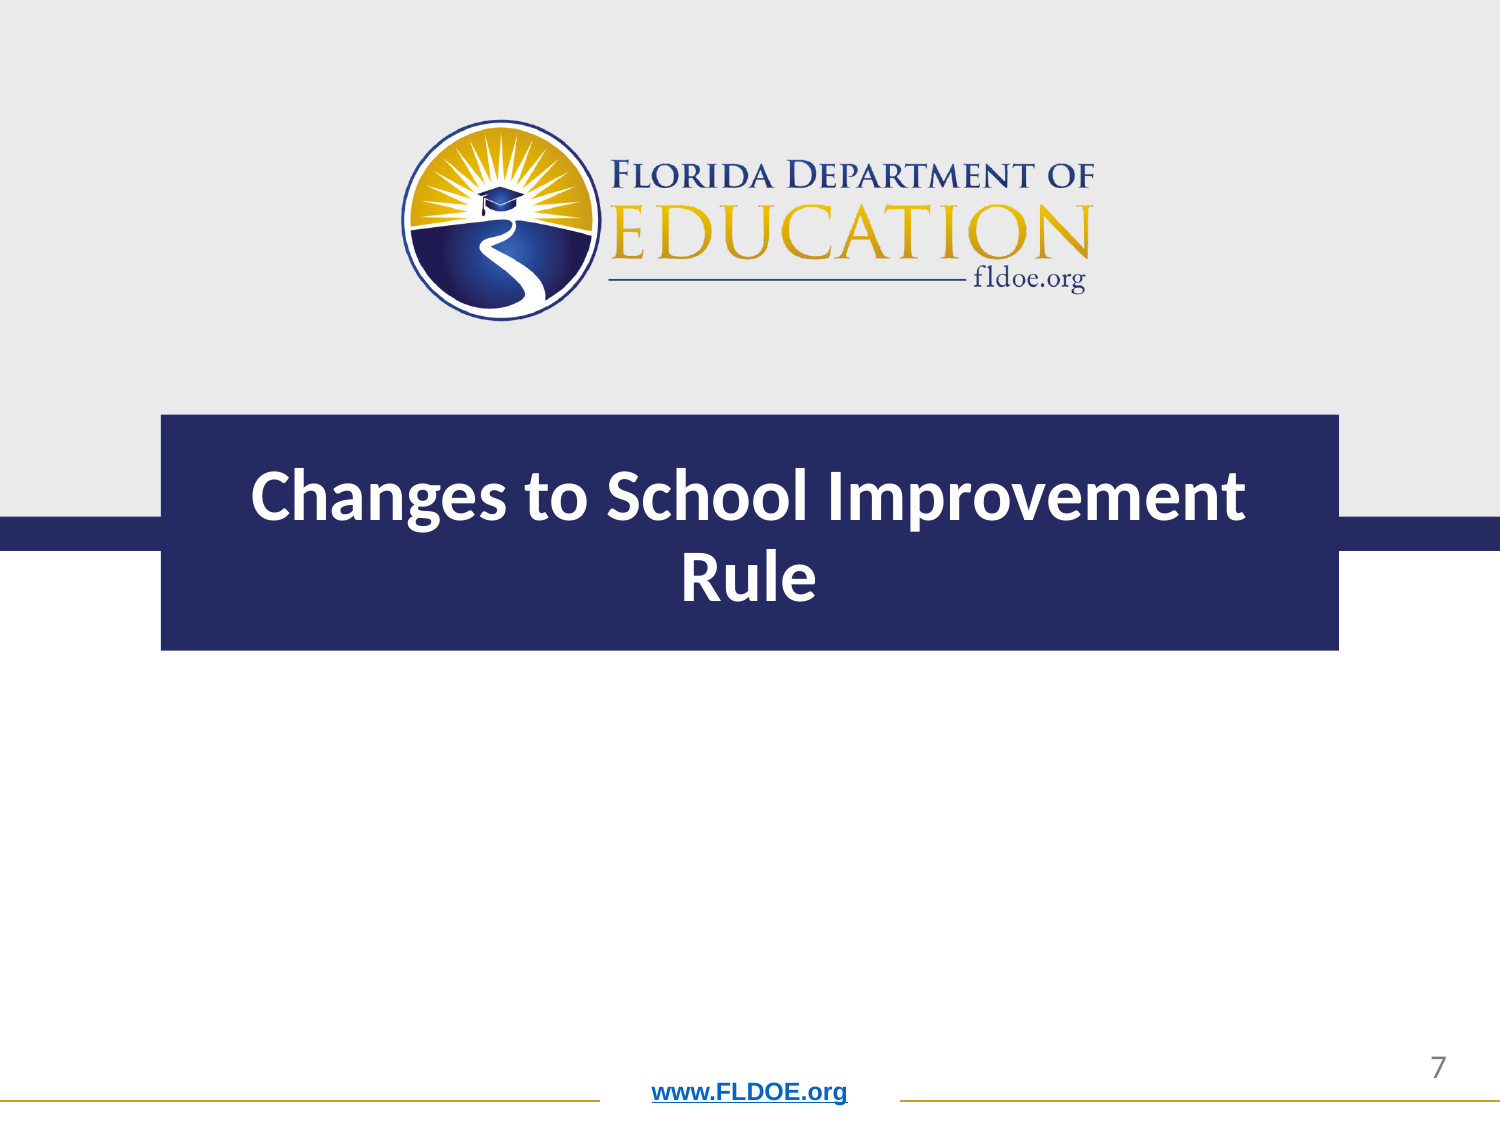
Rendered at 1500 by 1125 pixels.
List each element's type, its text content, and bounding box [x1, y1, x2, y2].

title Changes to School Improvement Rule [173, 448, 1325, 626]
picture [352, 77, 1143, 363]
